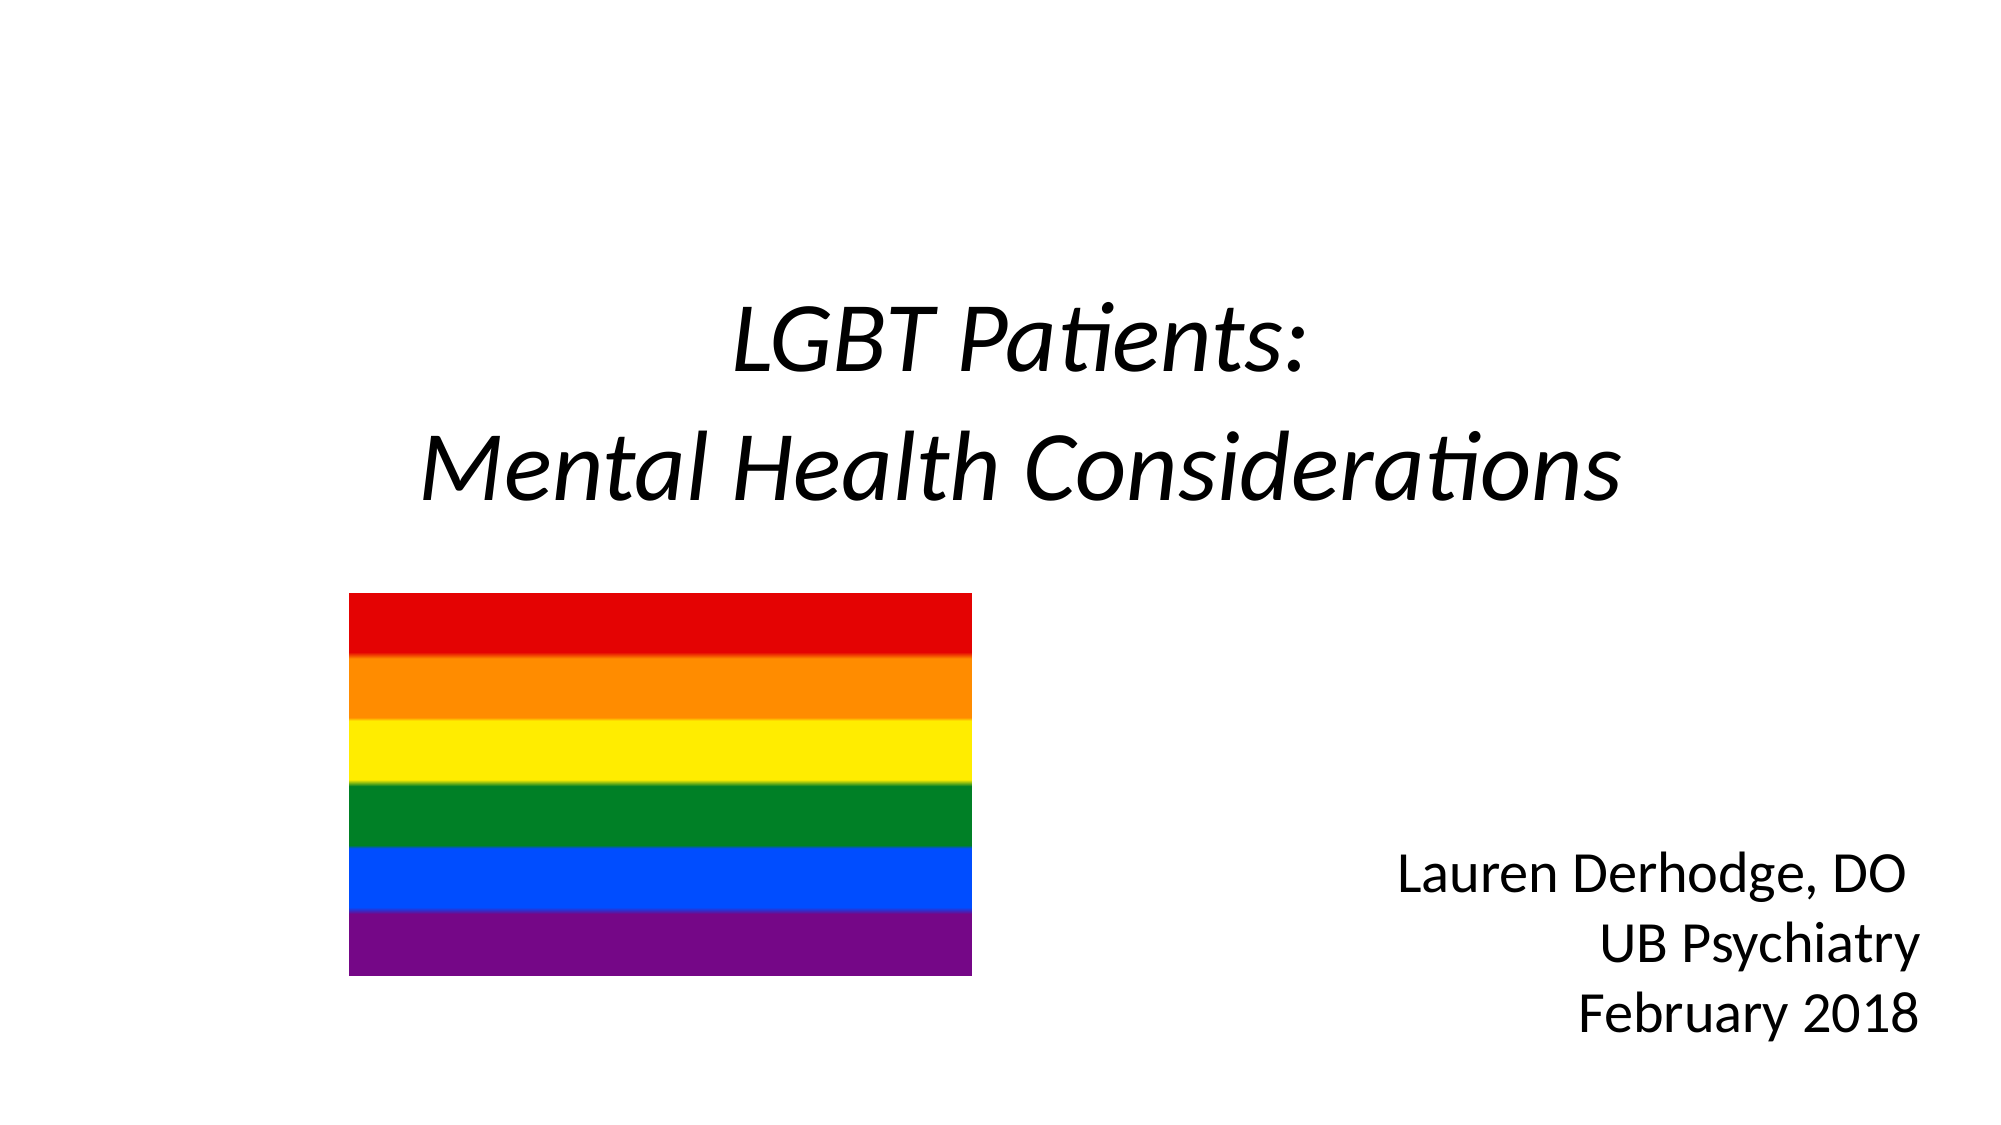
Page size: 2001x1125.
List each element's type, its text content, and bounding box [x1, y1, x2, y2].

text_box Lauren Derhodge, DO UB Psychiatry February 2018 [1356, 827, 1936, 1052]
subtitle LGBT Patients: Mental Health Considerations [271, 278, 1772, 550]
picture [349, 593, 972, 976]
